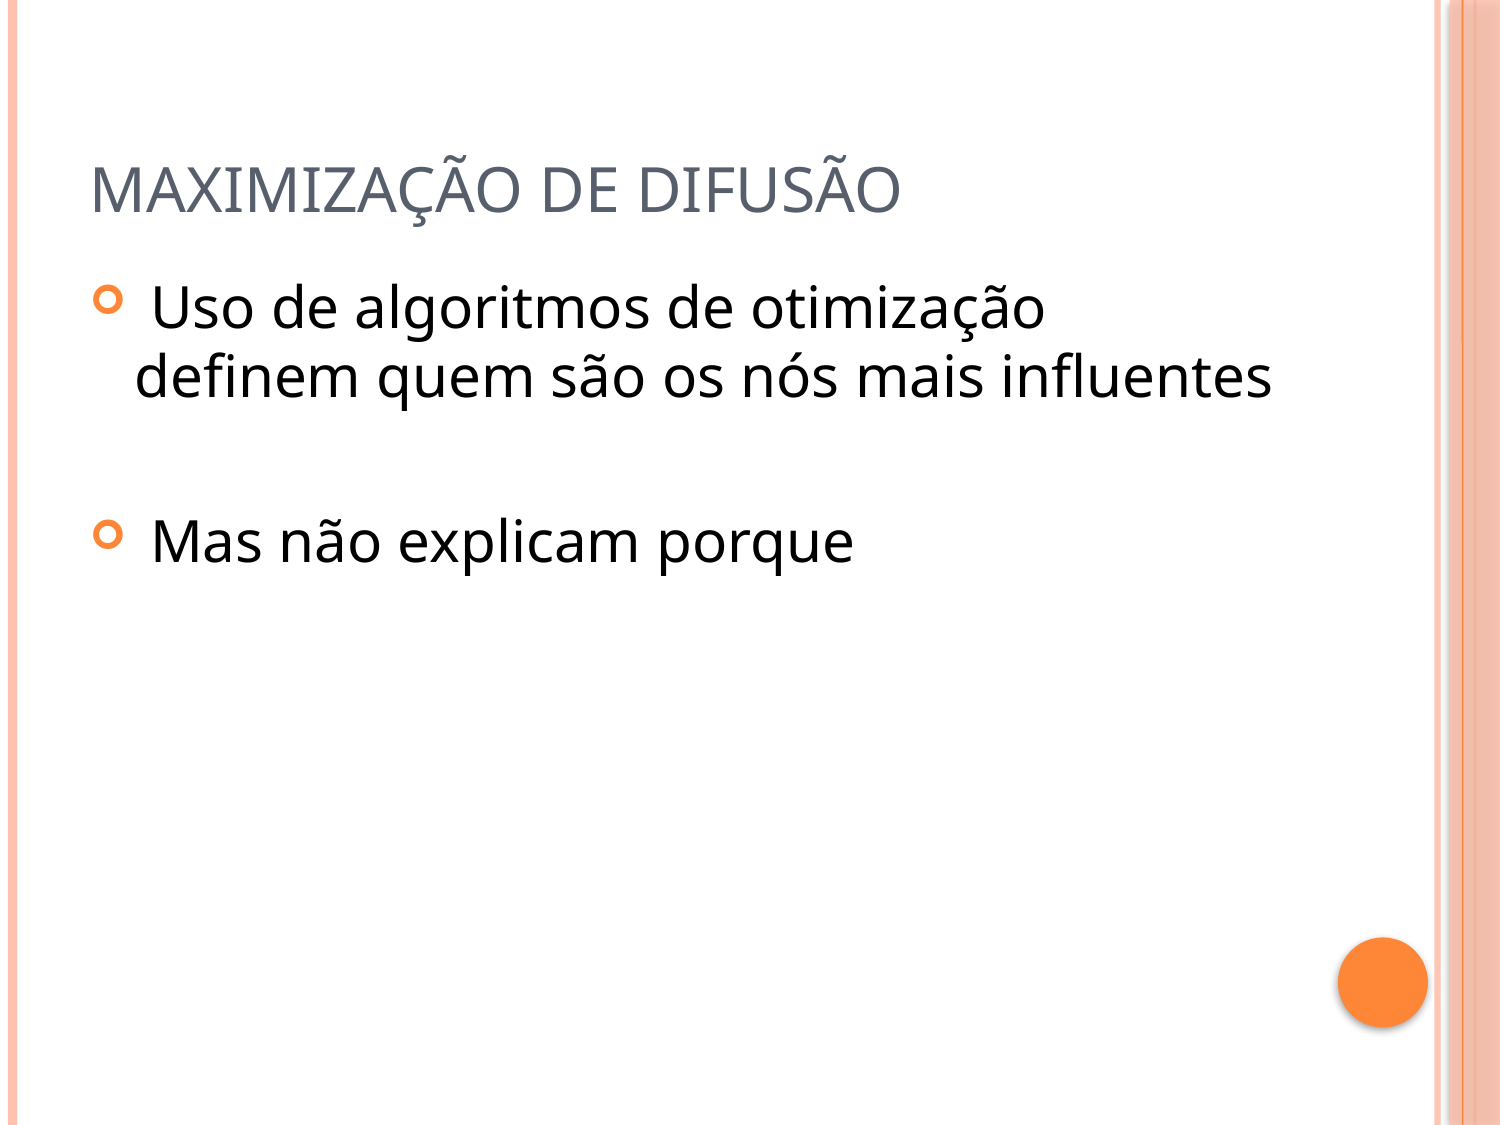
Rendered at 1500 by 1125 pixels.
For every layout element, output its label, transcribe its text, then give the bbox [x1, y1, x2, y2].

title Maximização de Difusão [75, 45, 1300, 233]
list Uso de algoritmos de otimização definem quem são os nós mais influentes Mas não explicam porque [75, 262, 1300, 1062]
